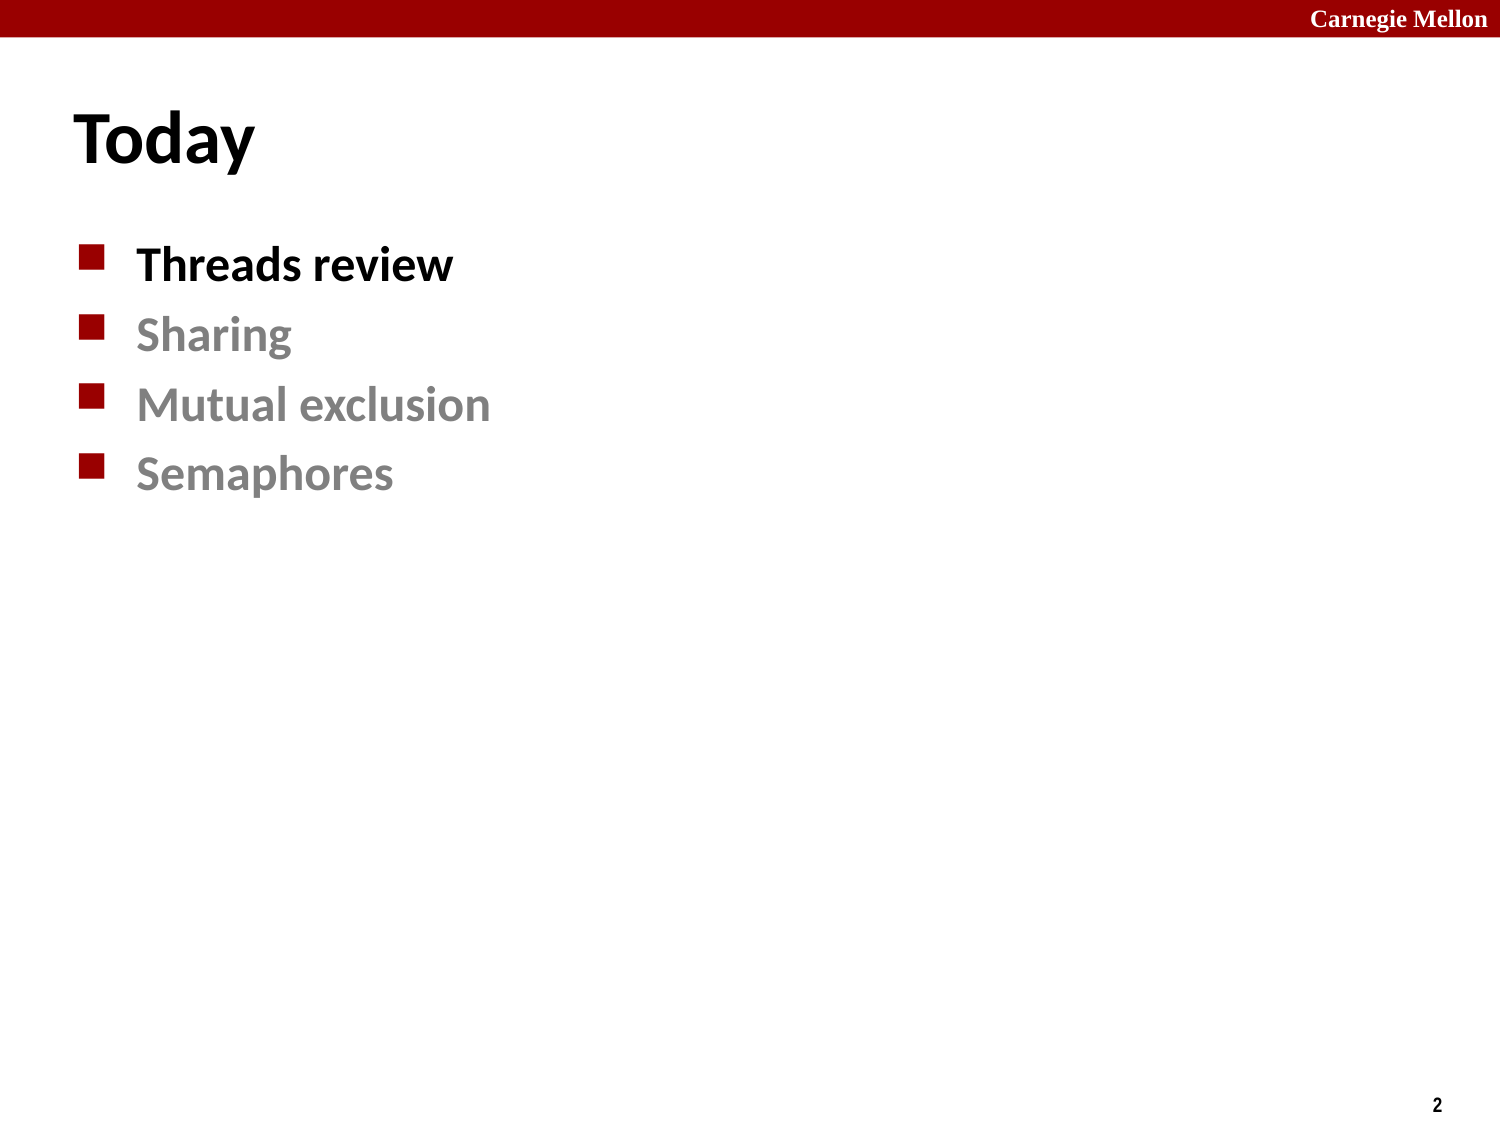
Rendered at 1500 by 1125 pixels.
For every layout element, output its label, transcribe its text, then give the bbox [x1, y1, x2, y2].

title Today [58, 71, 1305, 197]
list Threads review Sharing Mutual exclusion Semaphores [64, 223, 1361, 1040]
